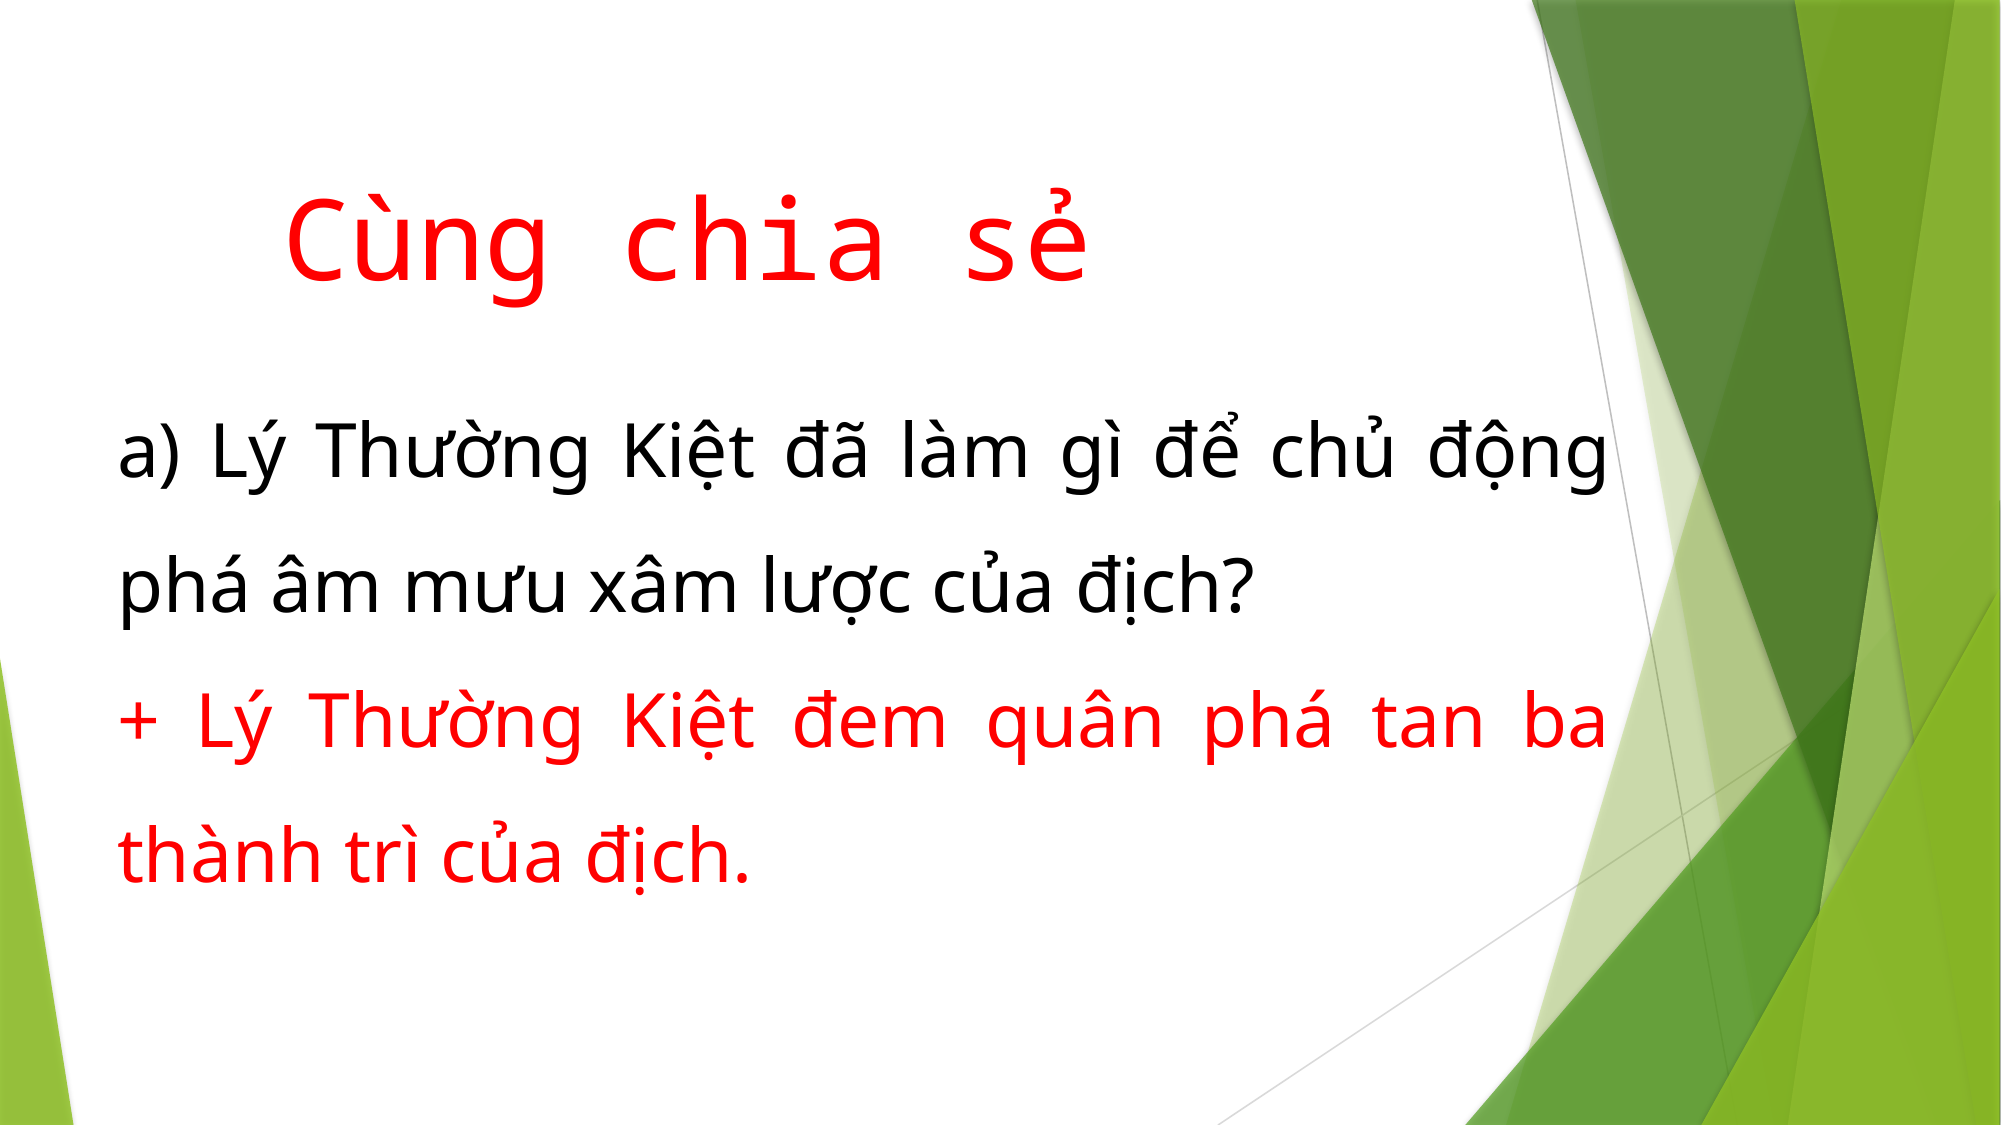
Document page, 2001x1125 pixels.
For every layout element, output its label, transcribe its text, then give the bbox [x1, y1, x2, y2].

text_box a) Lý Thường Kiệt đã làm gì để chủ động phá âm mưu xâm lược của địch? + Lý Thường Kiệt đem quân phá tan ba thành trì của địch. [102, 349, 1627, 905]
text_box Cùng chia sẻ [267, 160, 1237, 311]
